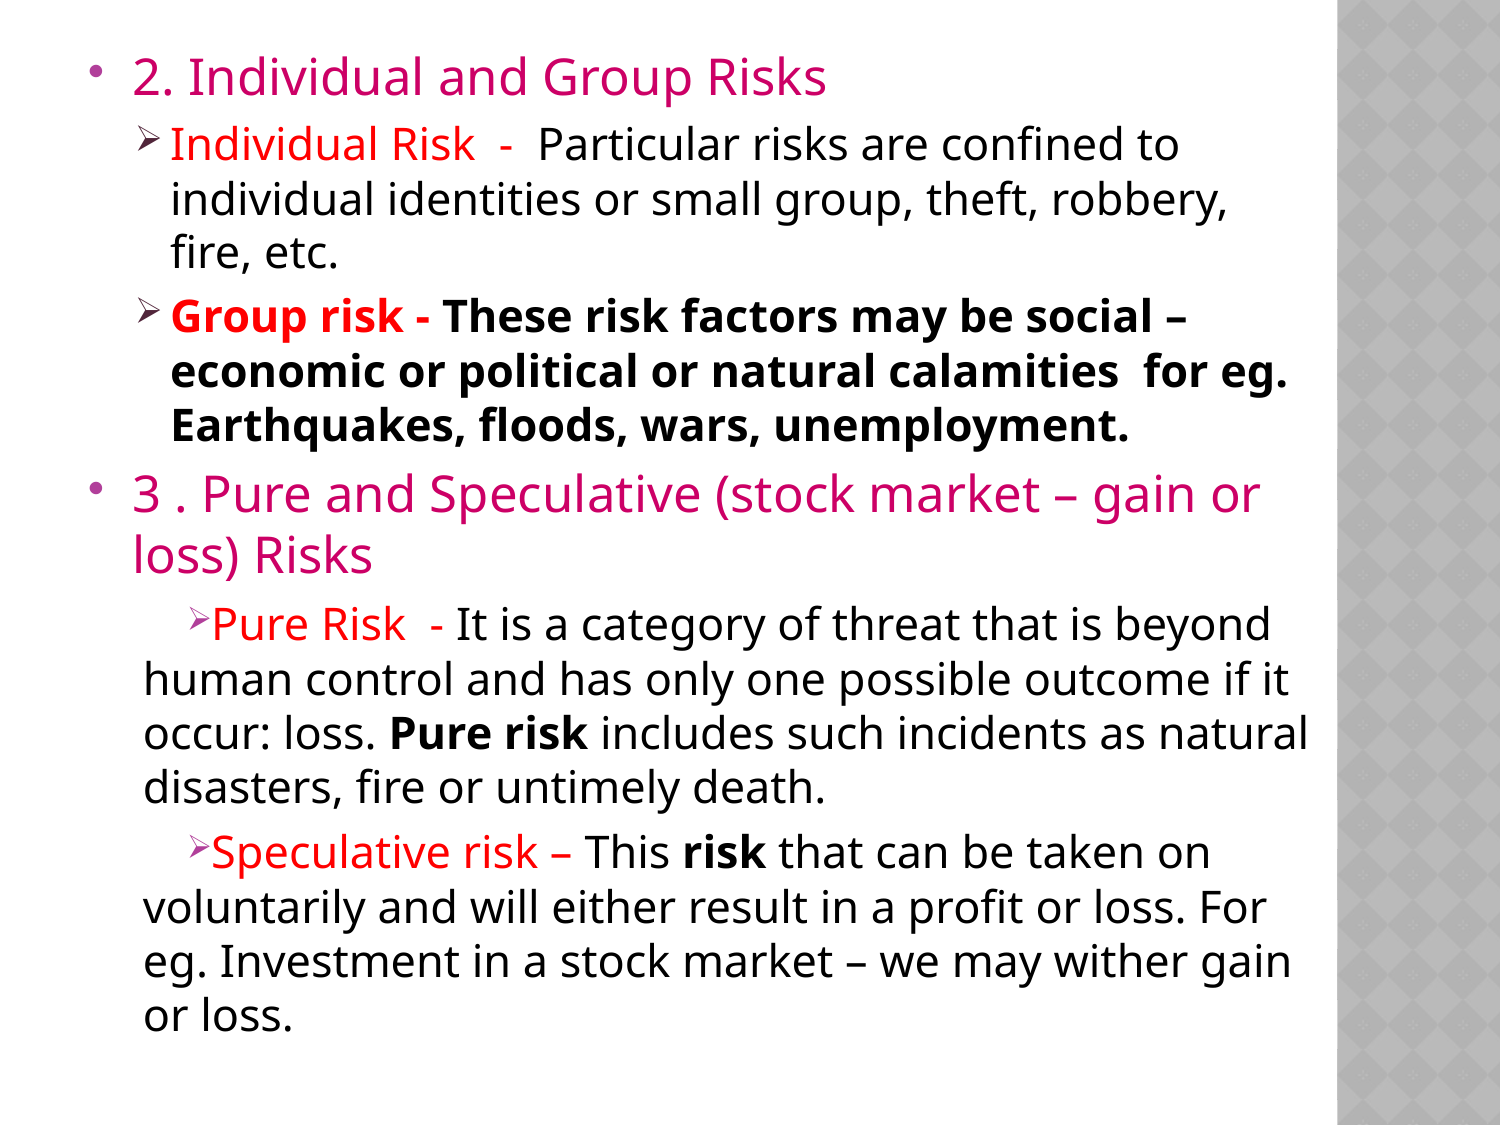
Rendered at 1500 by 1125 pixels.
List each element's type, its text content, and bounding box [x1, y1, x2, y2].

list 2. Individual and Group Risks Individual Risk - Particular risks are confined to individual identities or small group, theft, robbery, fire, etc. Group risk - These risk factors may be social – economic or political or natural calamities for eg. Earthquakes, floods, wars, unemployment. 3 . Pure and Speculative (stock market – gain or loss) Risks Pure Risk - It is a category of threat that is beyond human control and has only one possible outcome if it occur: loss. Pure risk includes such incidents as natural disasters, fire or untimely death. Speculative risk – This risk that can be taken on voluntarily and will either result in a profit or loss. For eg. Investment in a stock market – we may wither gain or loss. [75, 37, 1338, 1059]
